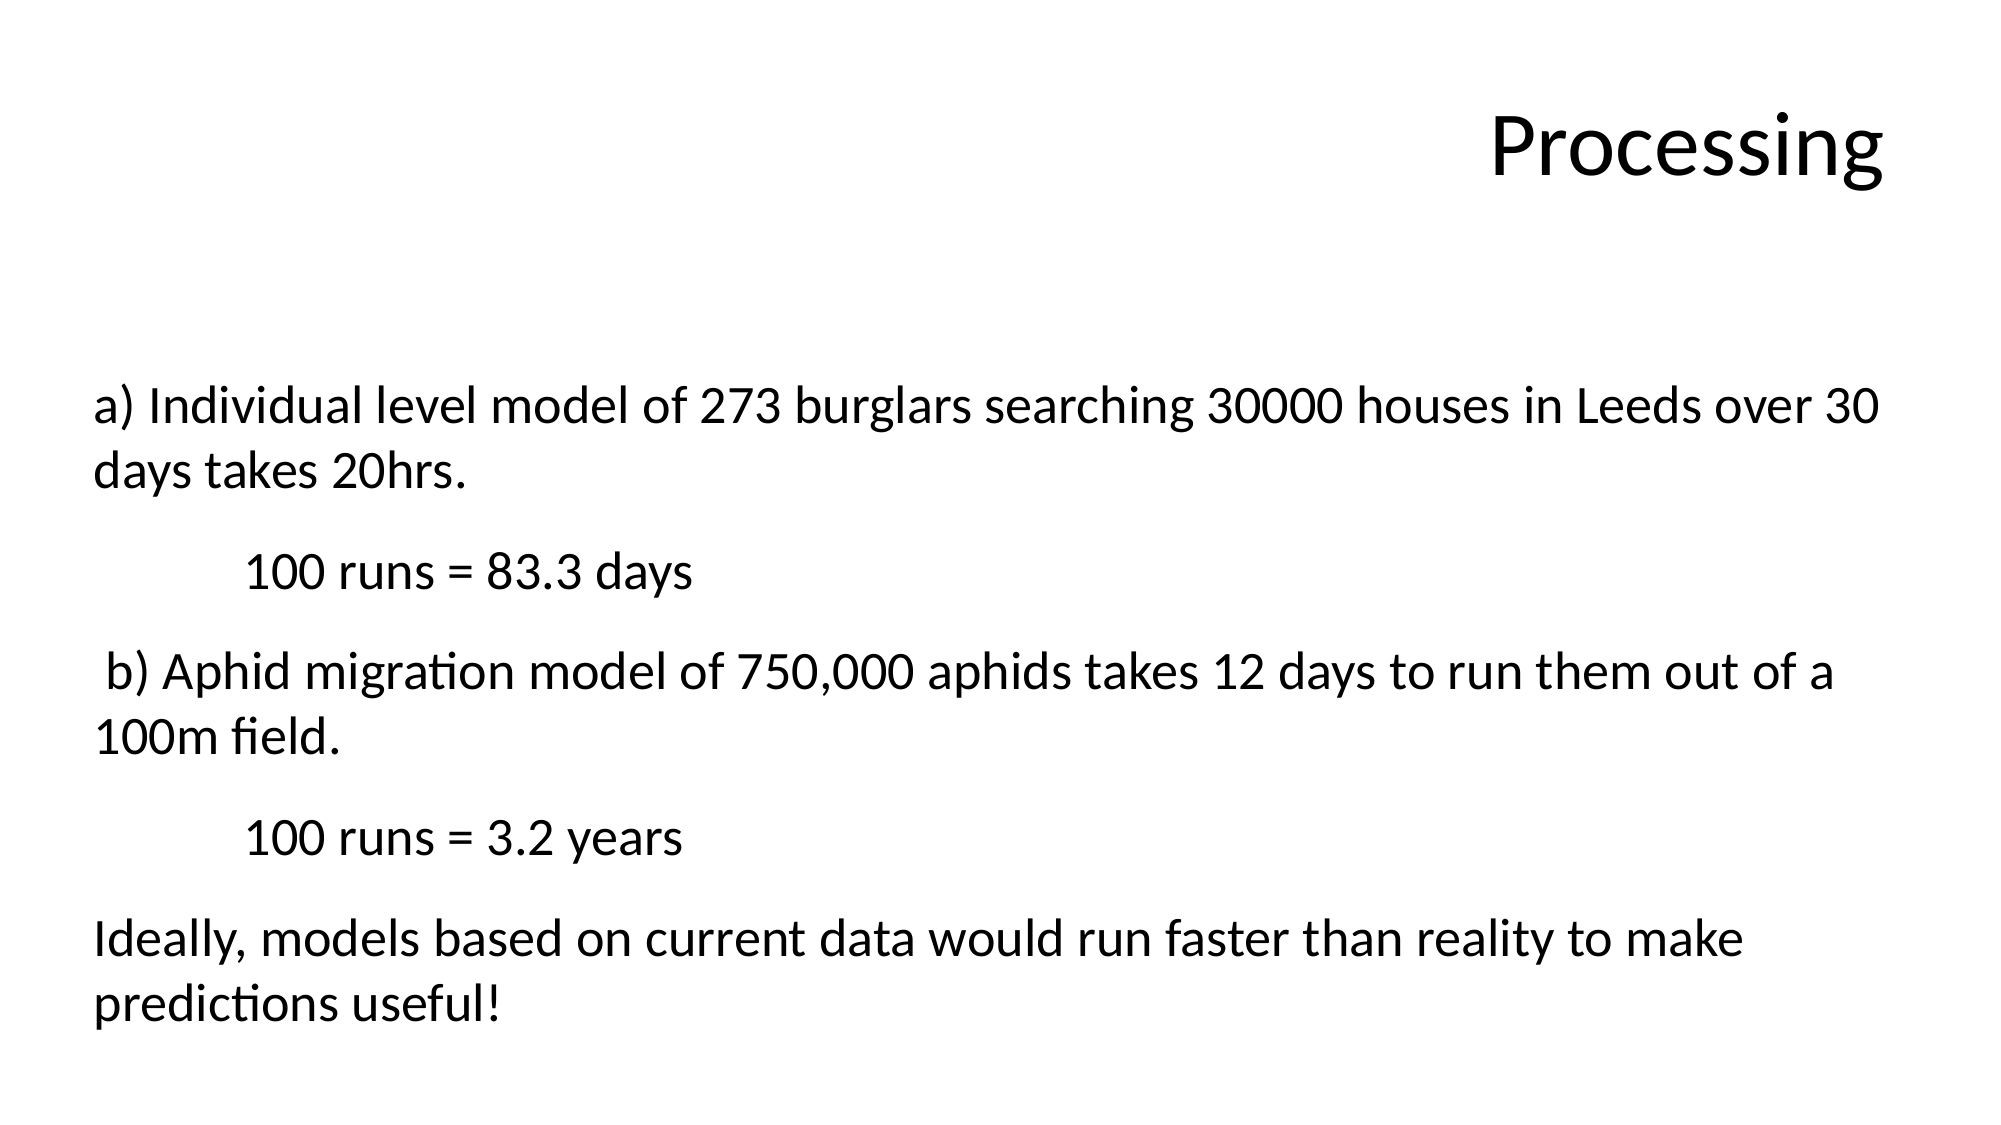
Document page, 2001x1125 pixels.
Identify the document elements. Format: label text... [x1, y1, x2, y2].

list a) Individual level model of 273 burglars searching 30000 houses in Leeds over 30 days takes 20hrs. 100 runs = 83.3 days b) Aphid migration model of 750,000 aphids takes 12 days to run them out of a 100m field. 100 runs = 3.2 years Ideally, models based on current data would run faster than reality to make predictions useful! [78, 361, 1910, 1106]
title Processing [99, 45, 1900, 233]
